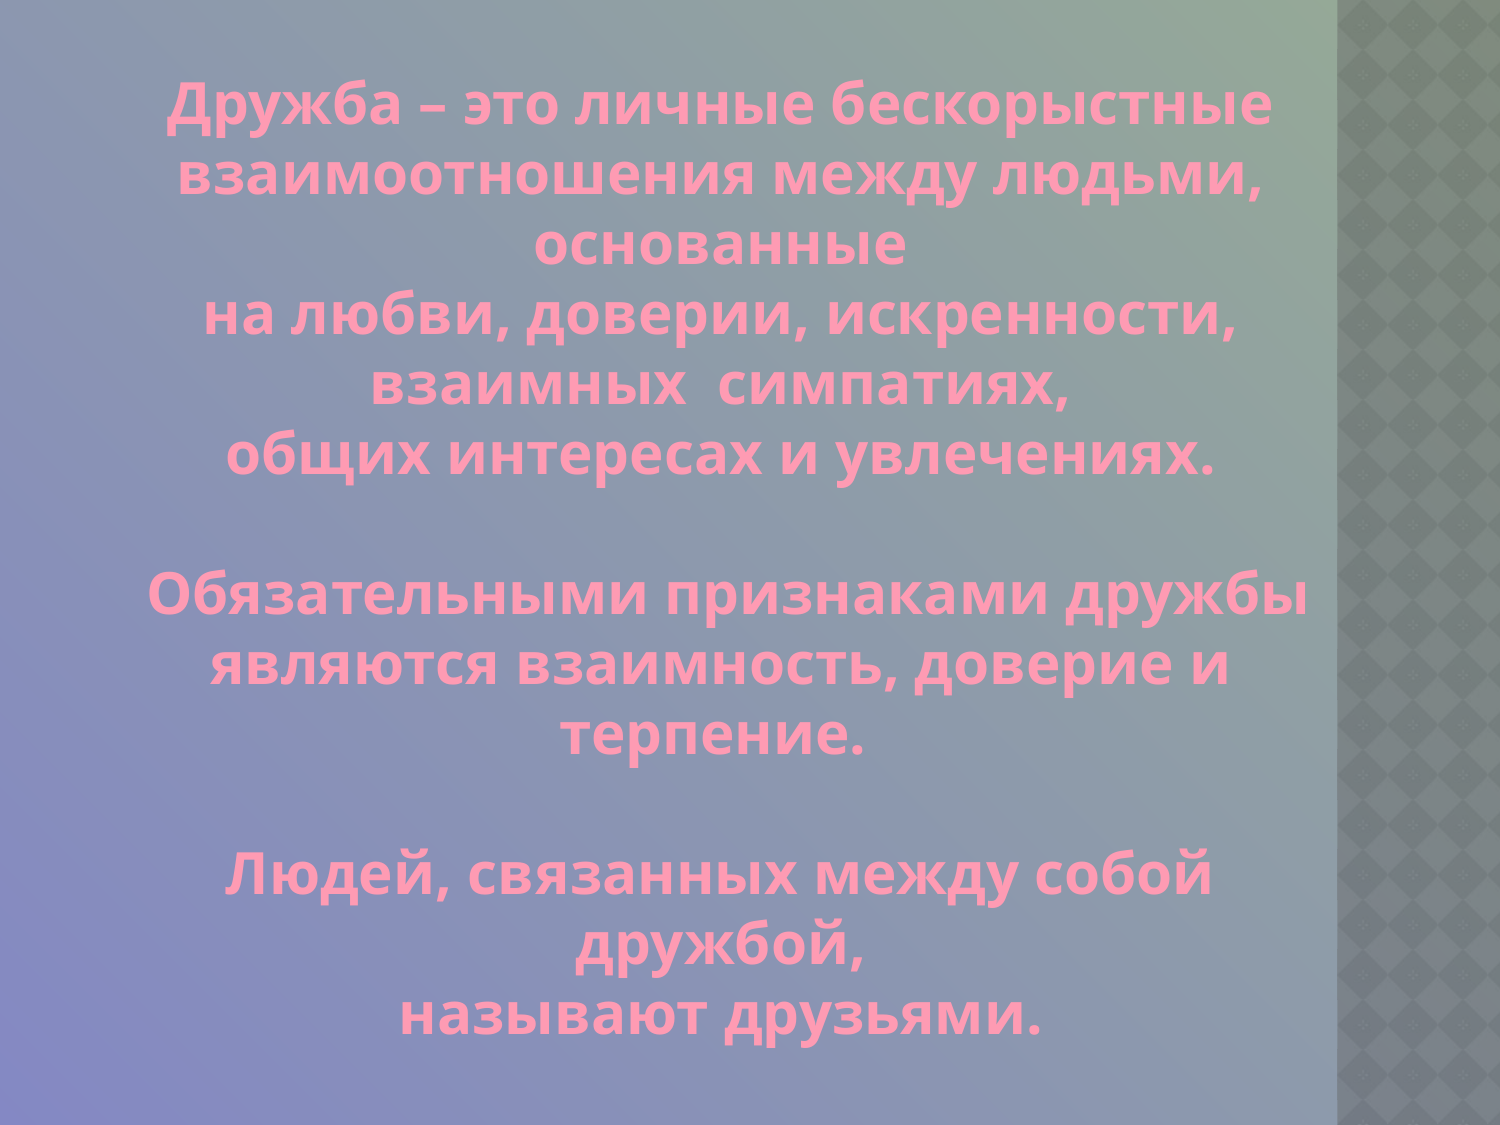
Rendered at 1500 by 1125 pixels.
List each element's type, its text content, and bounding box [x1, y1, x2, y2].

text_box Дружба – это личные бескорыстные взаимоотношения между людьми, основанные на любви, доверии, искренности, взаимных симпатиях, общих интересах и увлечениях. Обязательными признаками дружбы являются взаимность, доверие и терпение. Людей, связанных между собой дружбой, называют друзьями. [81, 58, 1360, 1054]
